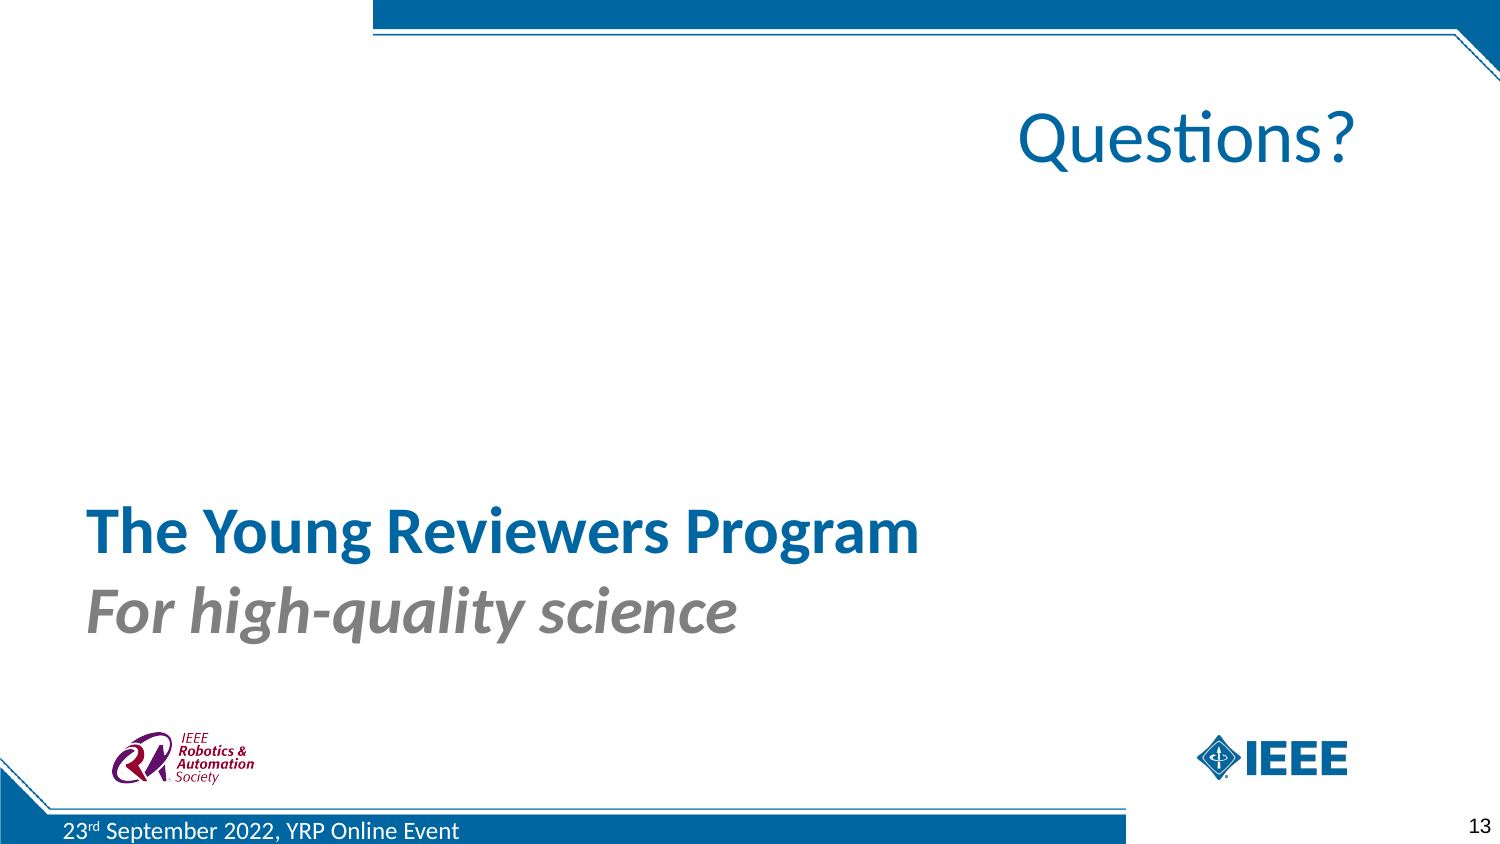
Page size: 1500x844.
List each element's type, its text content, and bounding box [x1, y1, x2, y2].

picture [1197, 735, 1347, 780]
picture [0, 735, 1126, 844]
text_box Questions? [1002, 80, 1374, 185]
text_box 13 [1453, 805, 1500, 844]
picture [373, 0, 1500, 86]
text_box The Young Reviewers Program For high-quality science [71, 479, 1055, 735]
